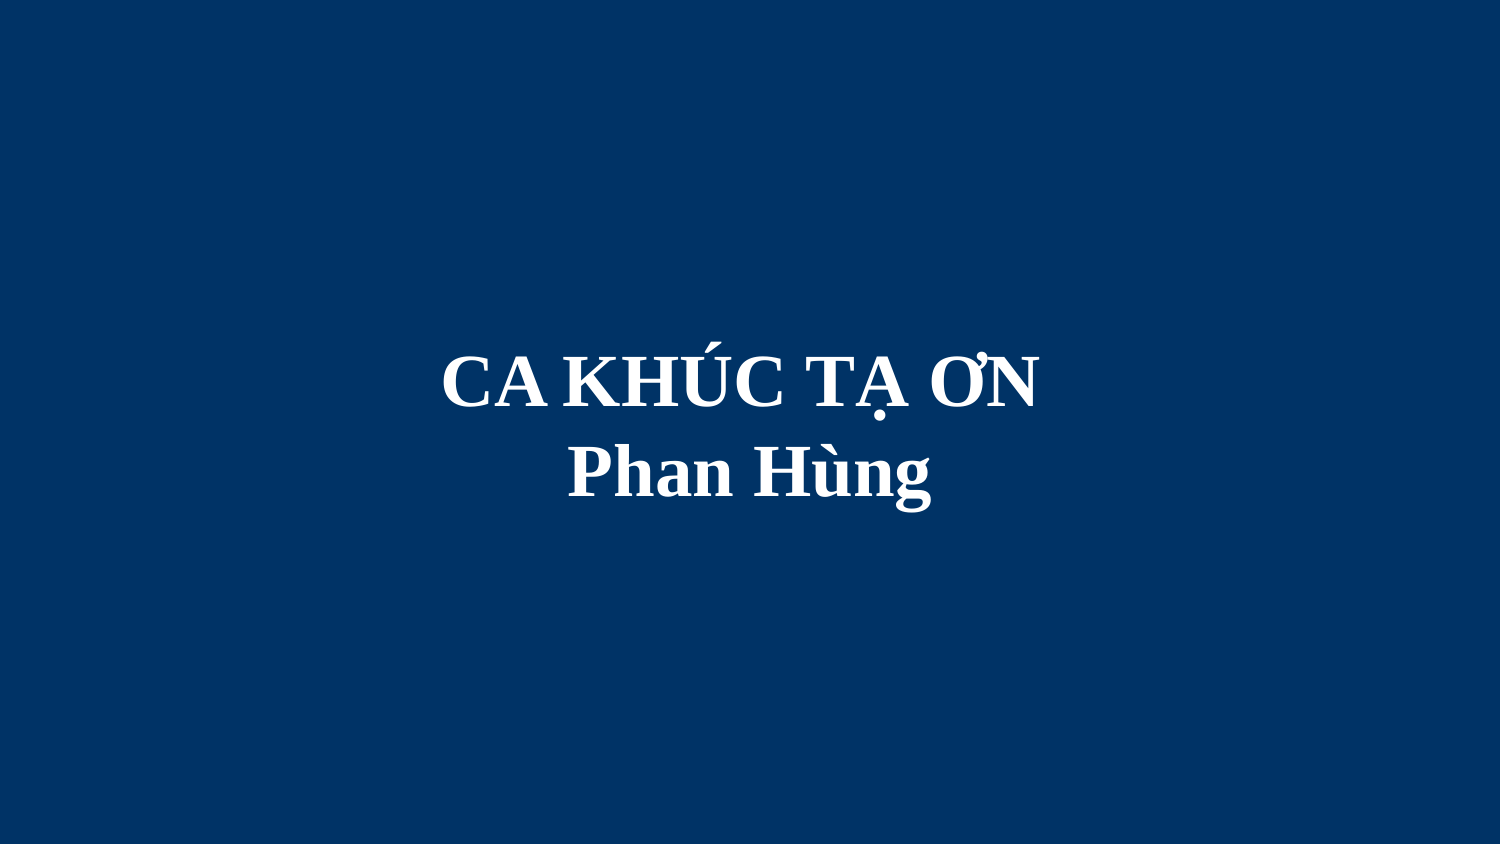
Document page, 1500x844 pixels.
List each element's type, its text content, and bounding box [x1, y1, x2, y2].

title CA KHÚC TẠ ƠN Phan Hùng [0, 0, 1500, 844]
